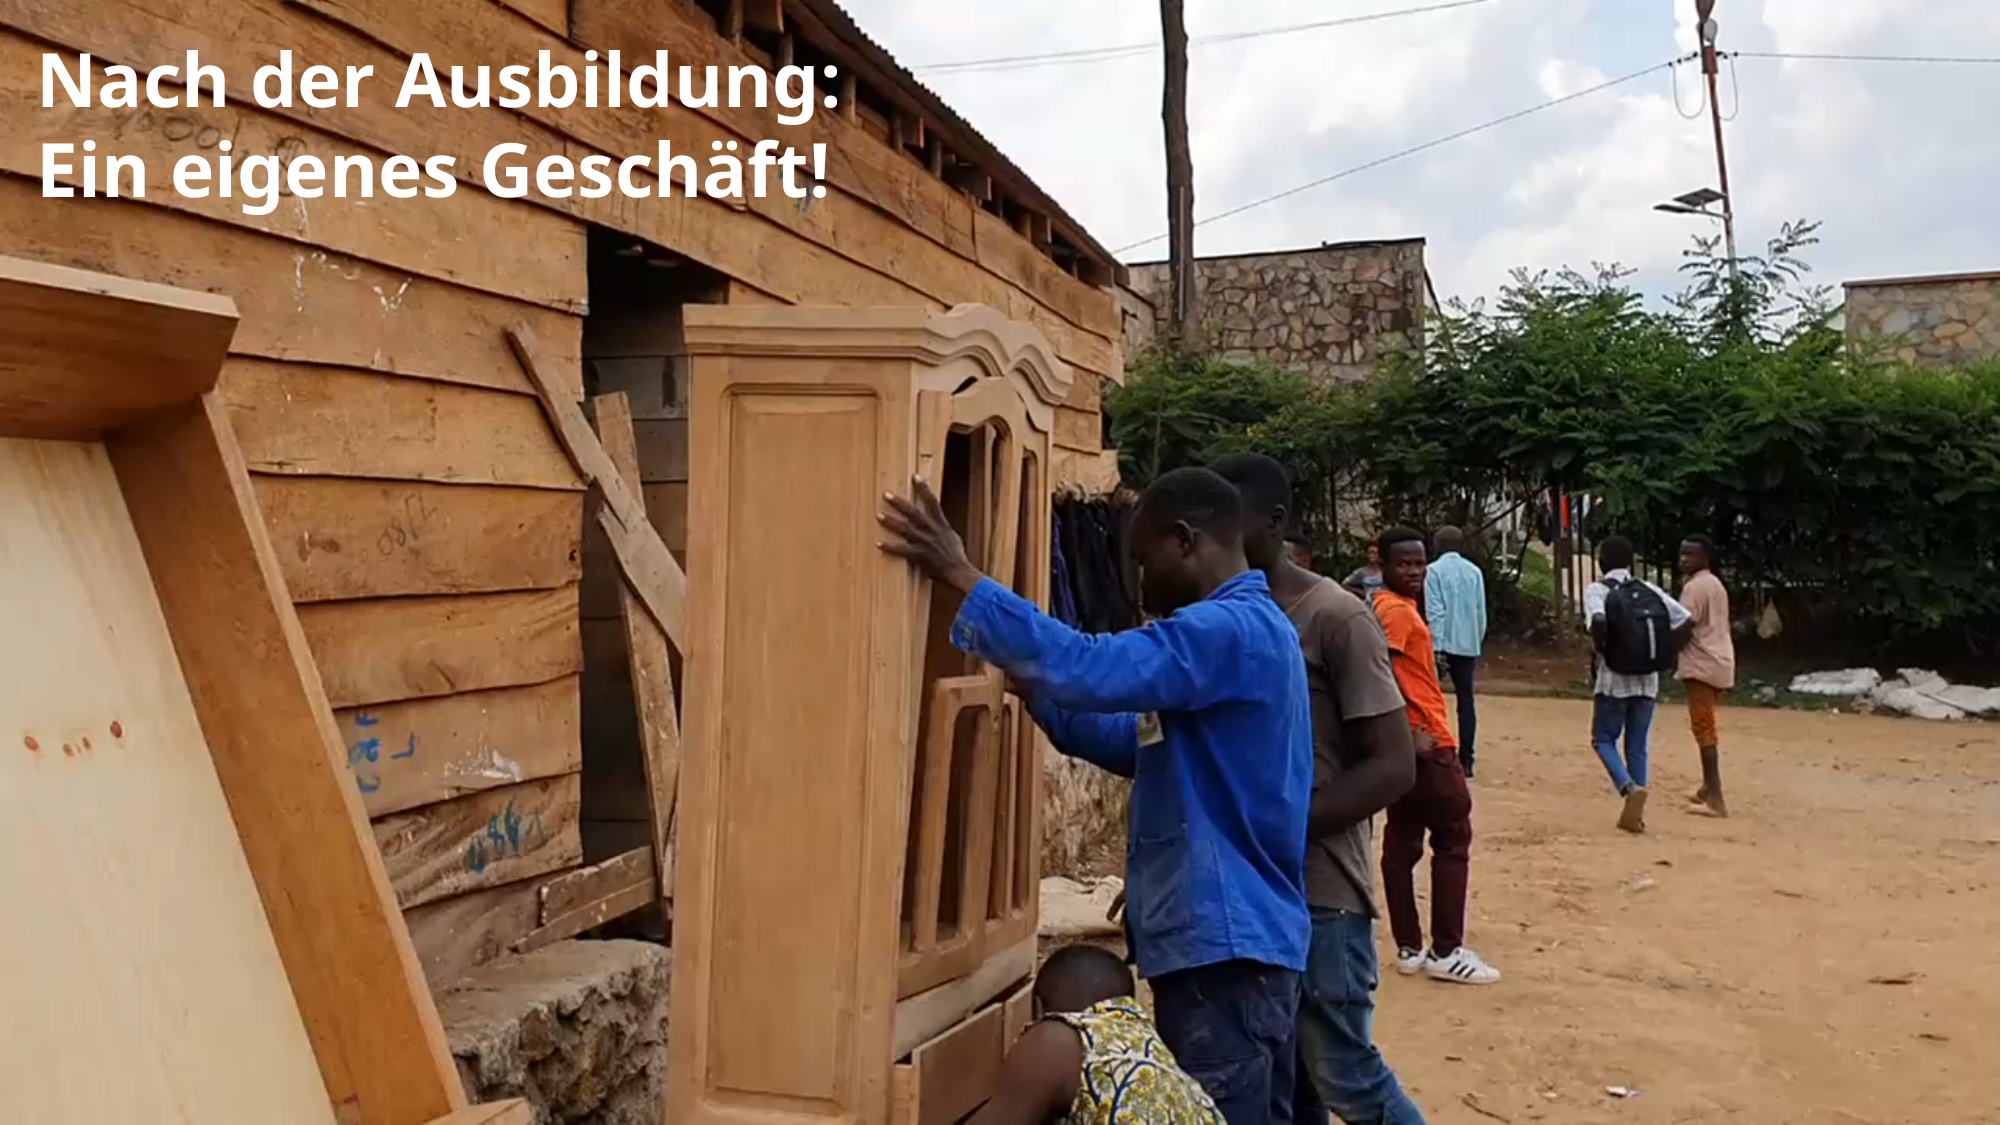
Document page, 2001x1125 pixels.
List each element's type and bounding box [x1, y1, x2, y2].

text_box [0, 0, 2000, 1125]
